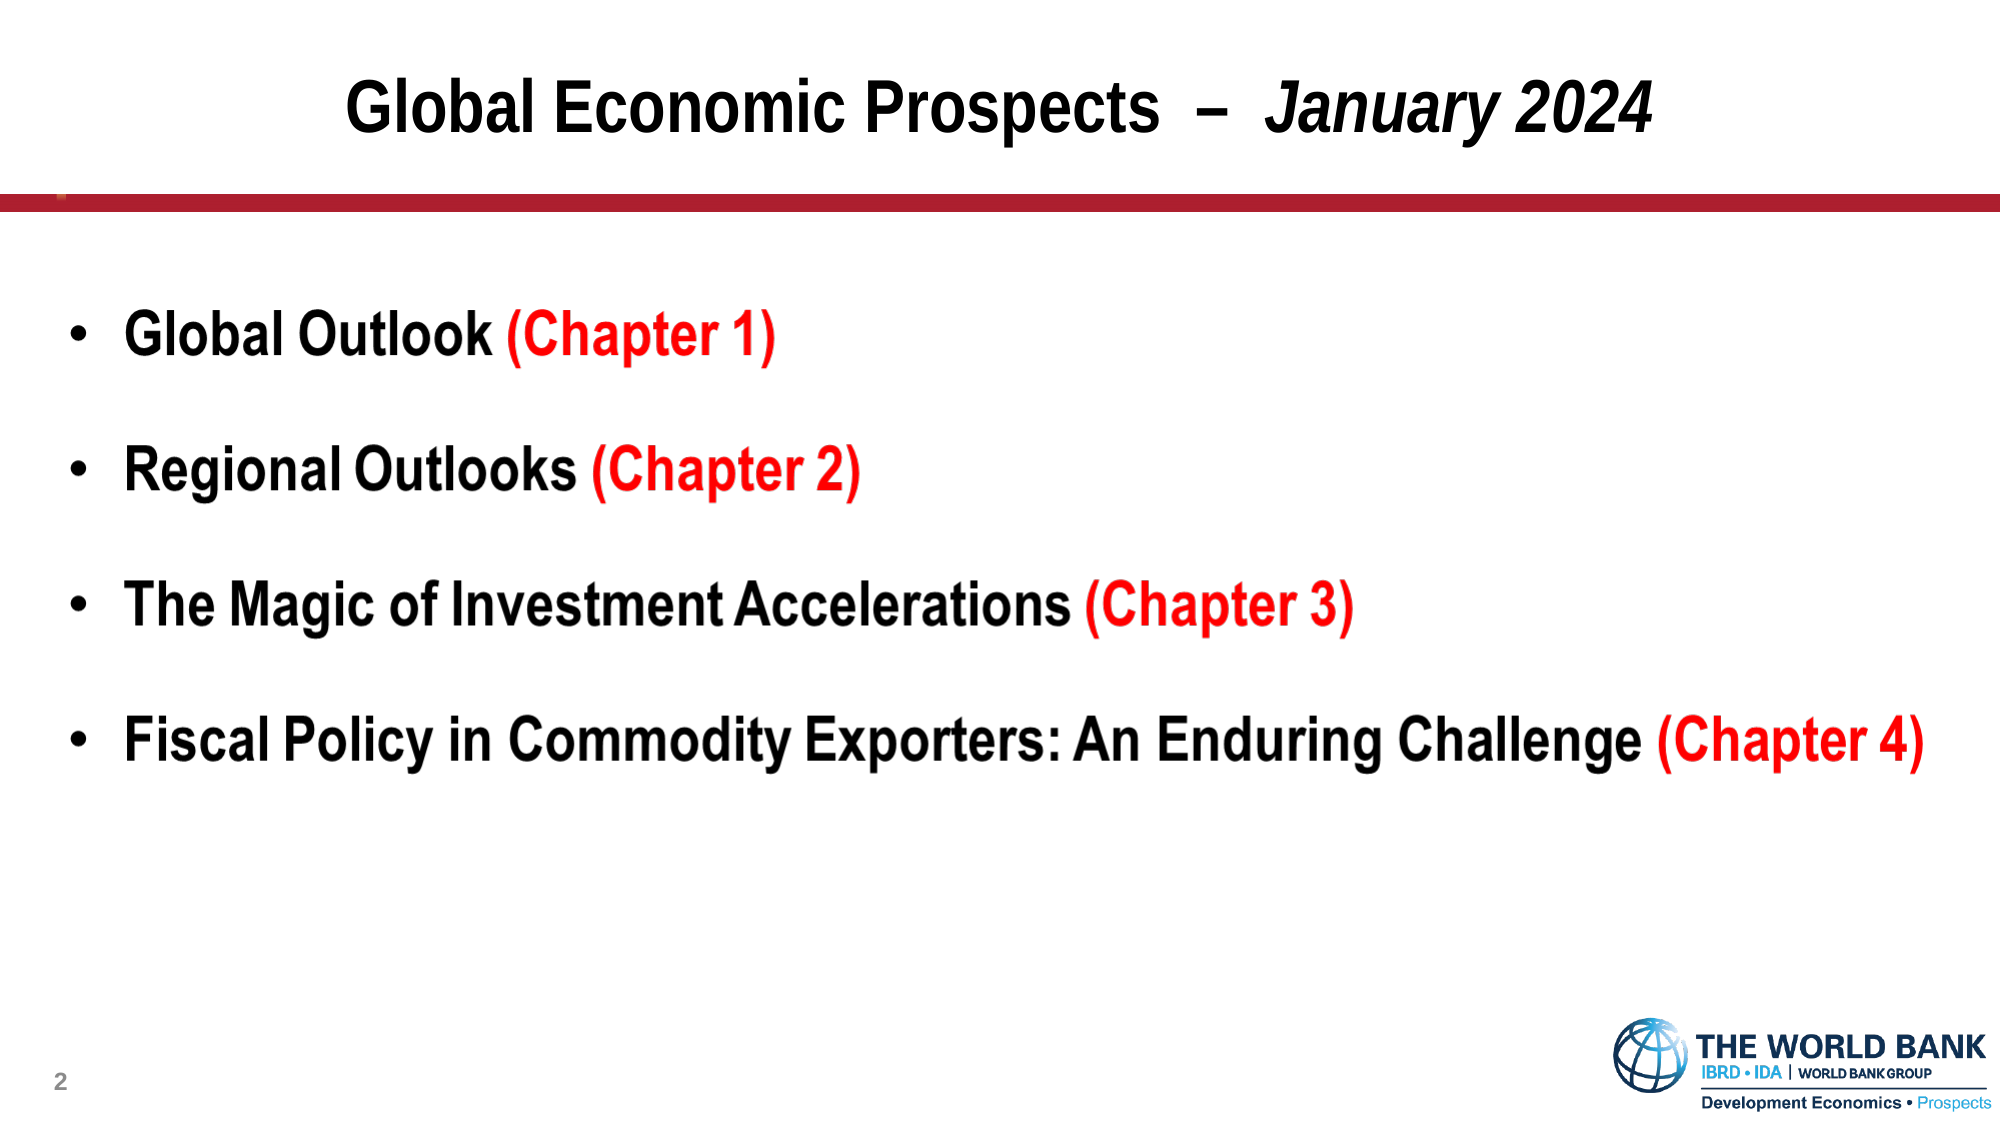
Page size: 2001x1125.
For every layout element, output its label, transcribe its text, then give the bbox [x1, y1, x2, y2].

title Global Economic Prospects – January 2024 [99, 3, 1900, 203]
slide_number 2 [2, 1042, 83, 1103]
picture [32, 273, 1965, 996]
picture [1612, 1017, 1992, 1112]
picture [0, 194, 2000, 212]
